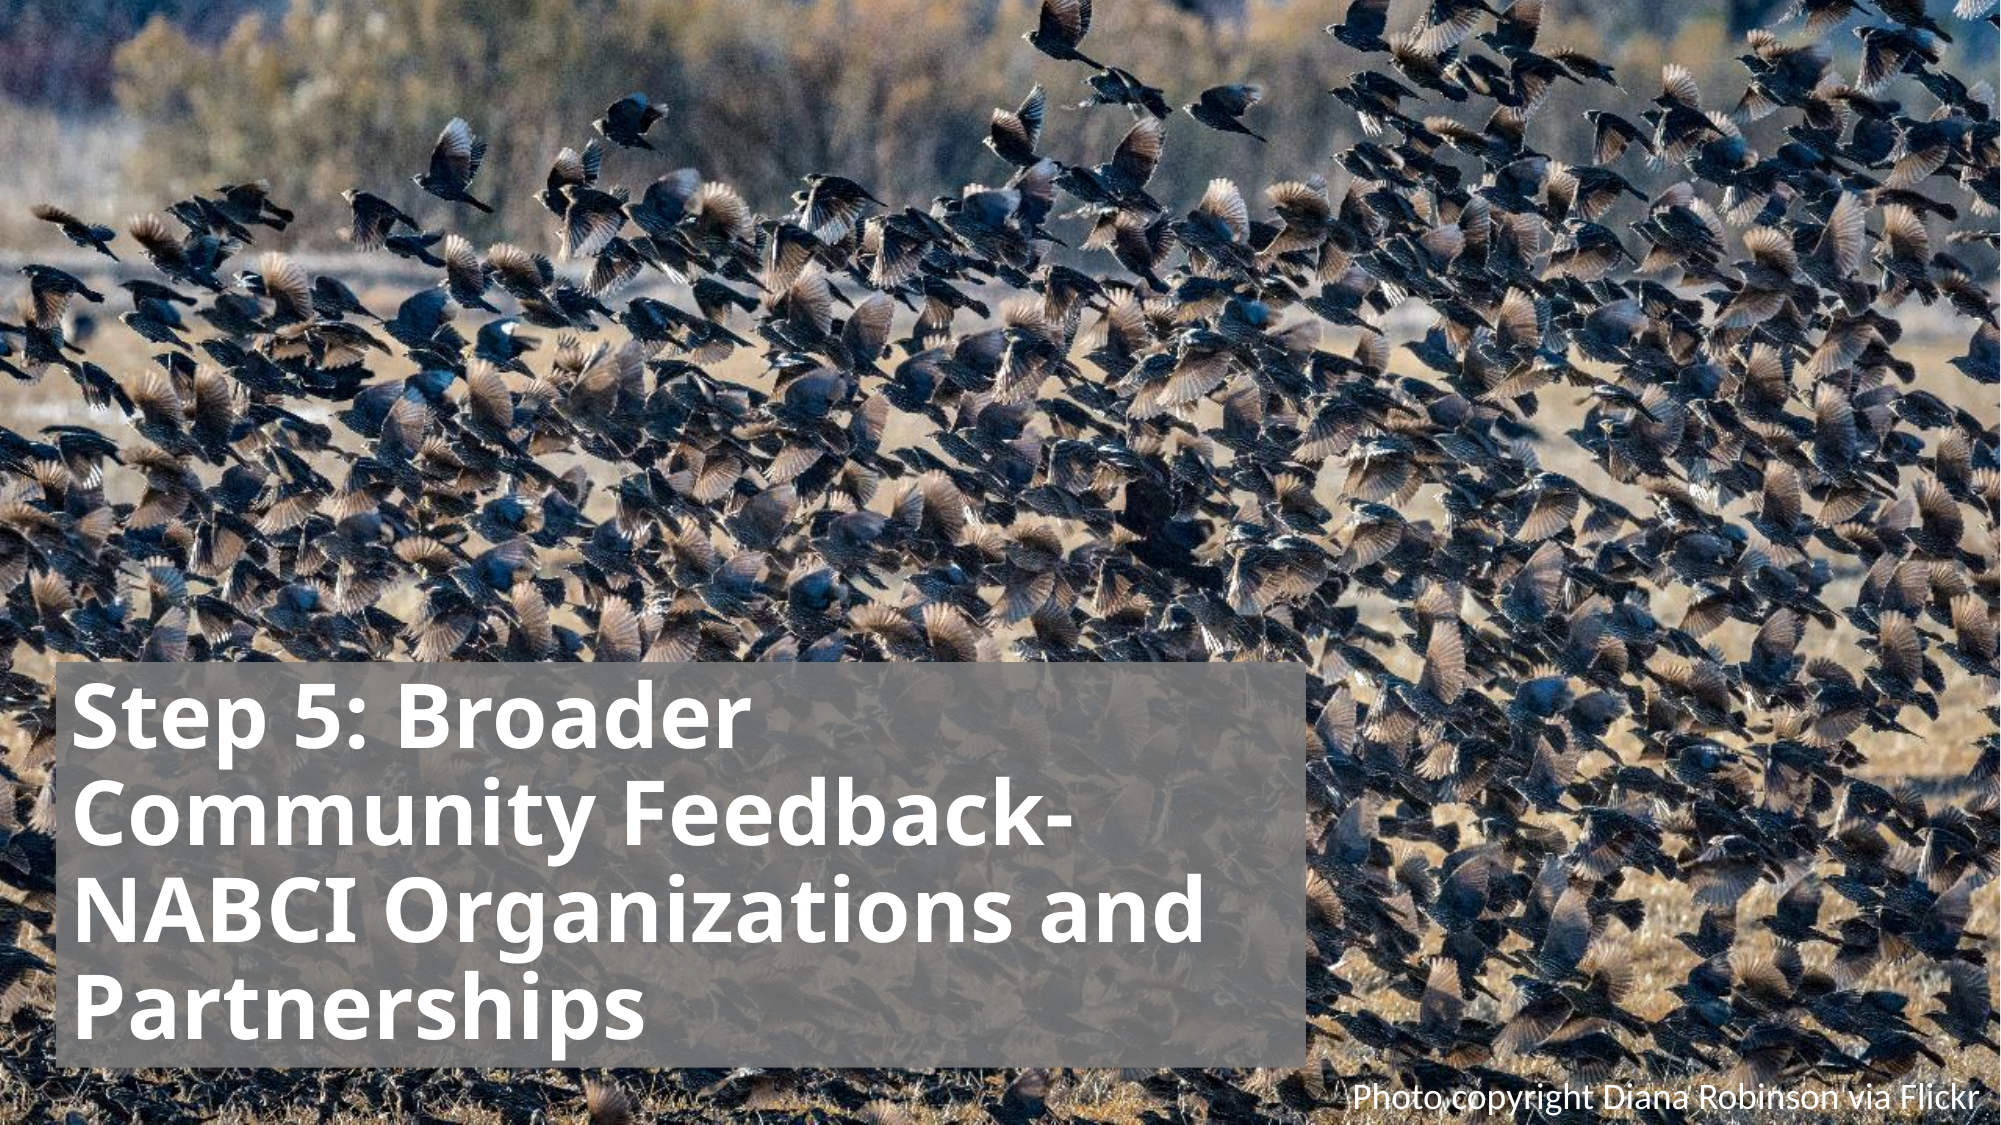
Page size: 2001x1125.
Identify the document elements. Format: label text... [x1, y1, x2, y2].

title Step 5: Broader Community Feedback- NABCI Organizations and Partnerships [55, 662, 1306, 1068]
picture [0, 0, 2001, 1125]
text_box Photo copyright Diana Robinson via Flickr [1337, 1064, 1996, 1125]
